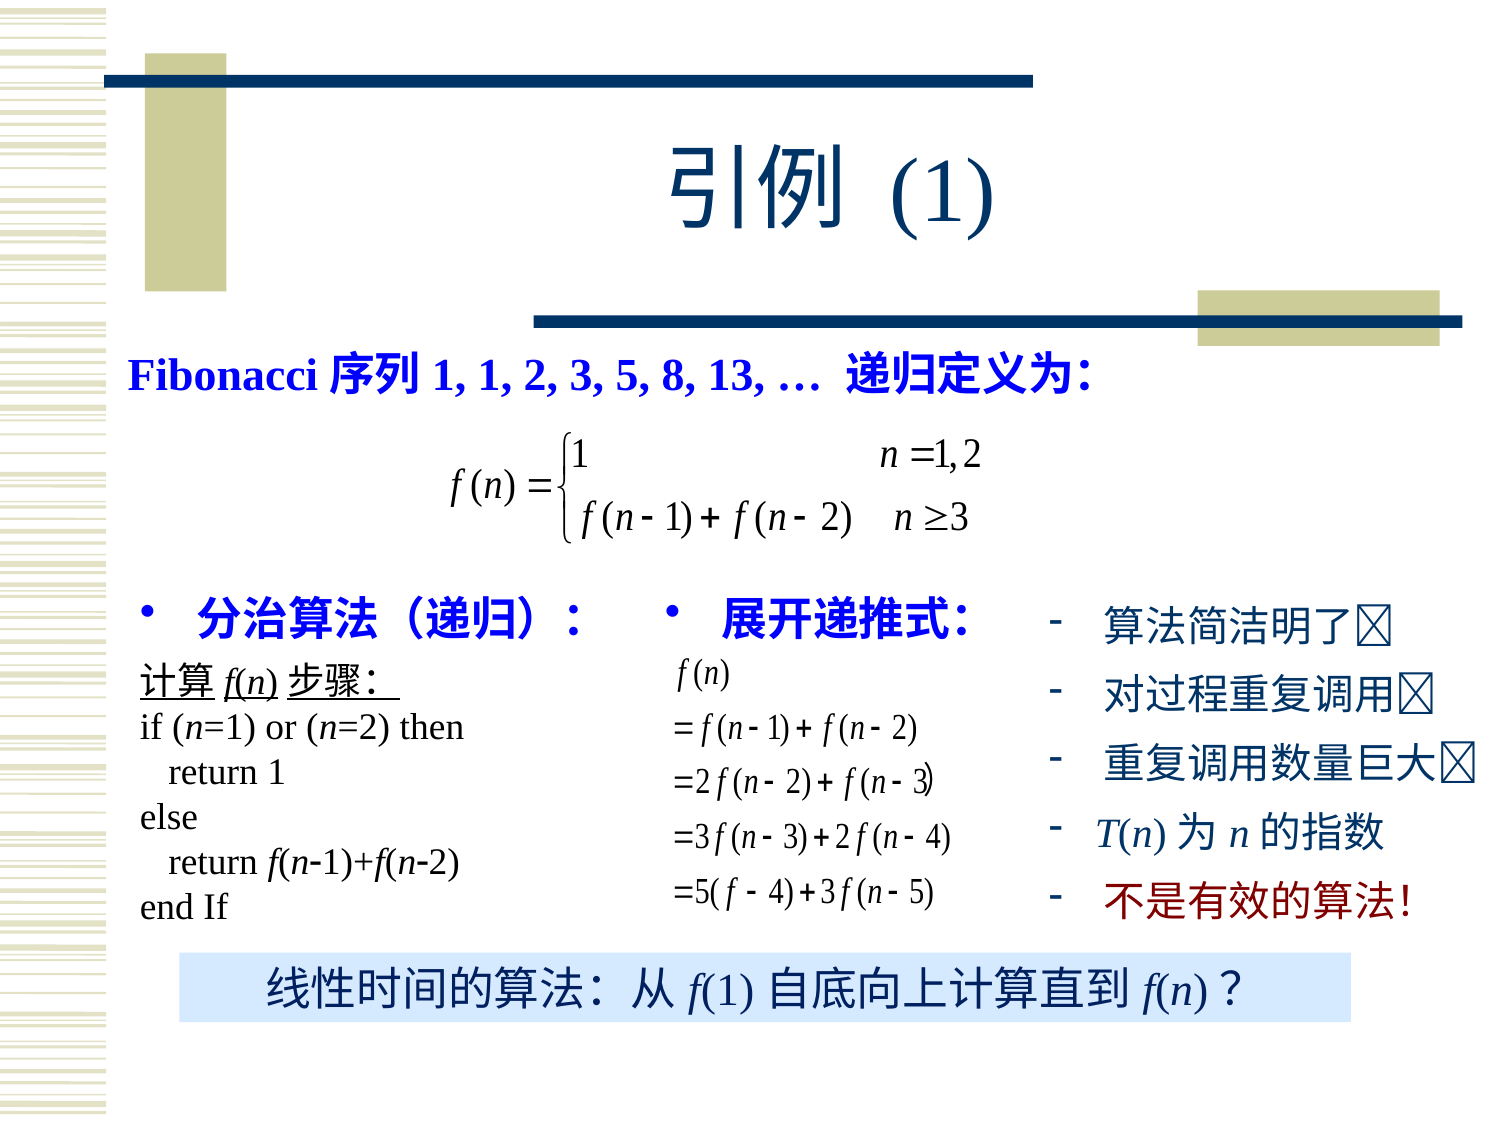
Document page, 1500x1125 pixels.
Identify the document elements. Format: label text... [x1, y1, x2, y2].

text_box 分治算法（递归）： 计算f(n)步骤： if (n=1) or (n=2) then return 1 else return f(n1)+f(n2) end If [125, 582, 675, 935]
list Fibonacci序列1, 1, 2, 3, 5, 8, 13, … 递归定义为： [112, 337, 1419, 1001]
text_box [437, 424, 988, 552]
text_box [649, 581, 1034, 920]
title 引例 (1) [224, 99, 1436, 288]
text_box 算法简洁明了 对过程重复调用 重复调用数量巨大 T(n)为n的指数 不是有效的算法！ [1033, 585, 1494, 932]
text_box 线性时间的算法：从f(1)自底向上计算直到f(n)？ [179, 952, 1351, 1023]
